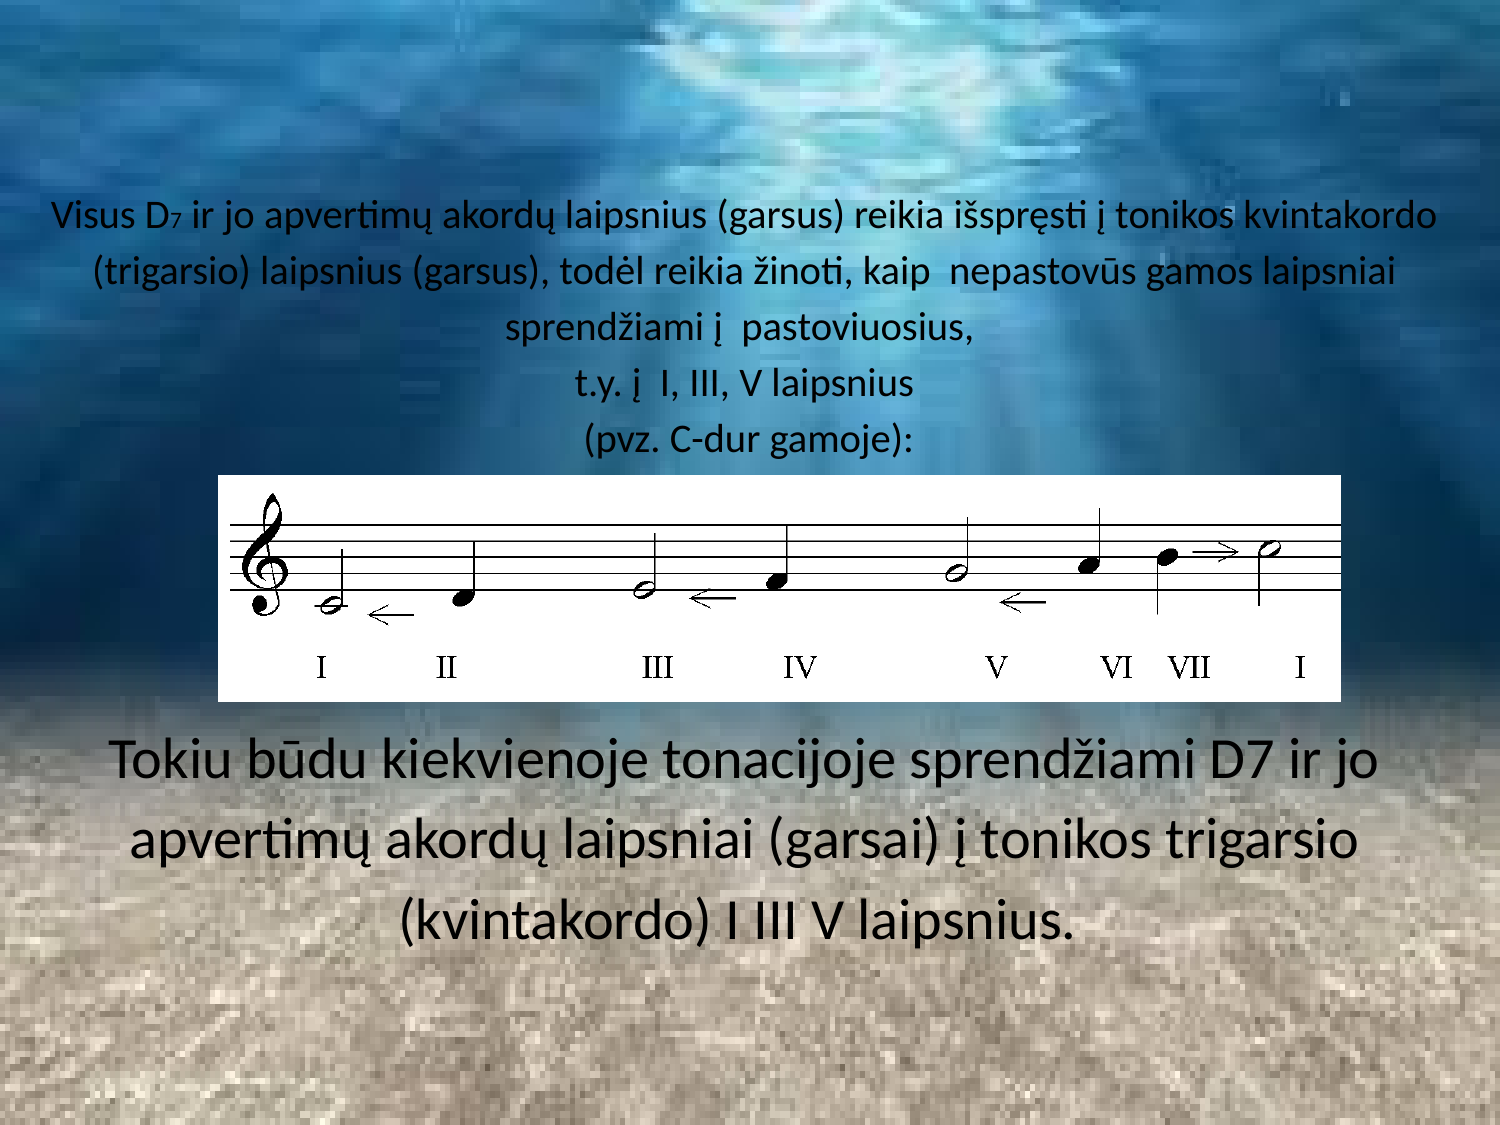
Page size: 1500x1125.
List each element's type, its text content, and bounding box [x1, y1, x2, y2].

title Visus D7 ir jo apvertimų akordų laipsnius (garsus) reikia išspręsti į tonikos kvintakordo (trigarsio) laipsnius (garsus), todėl reikia žinoti, kaip nepastovūs gamos laipsniai sprendžiami į pastoviuosius, t.y. į I, III, V laipsnius (pvz. C-dur gamoje): [17, 58, 1471, 702]
subtitle Tokiu būdu kiekvienoje tonacijoje sprendžiami D7 ir jo apvertimų akordų laipsniai (garsai) į tonikos trigarsio (kvintakordo) I III V laipsnius. [76, 609, 1412, 1125]
picture [218, 474, 1341, 703]
picture [0, 0, 1500, 1125]
